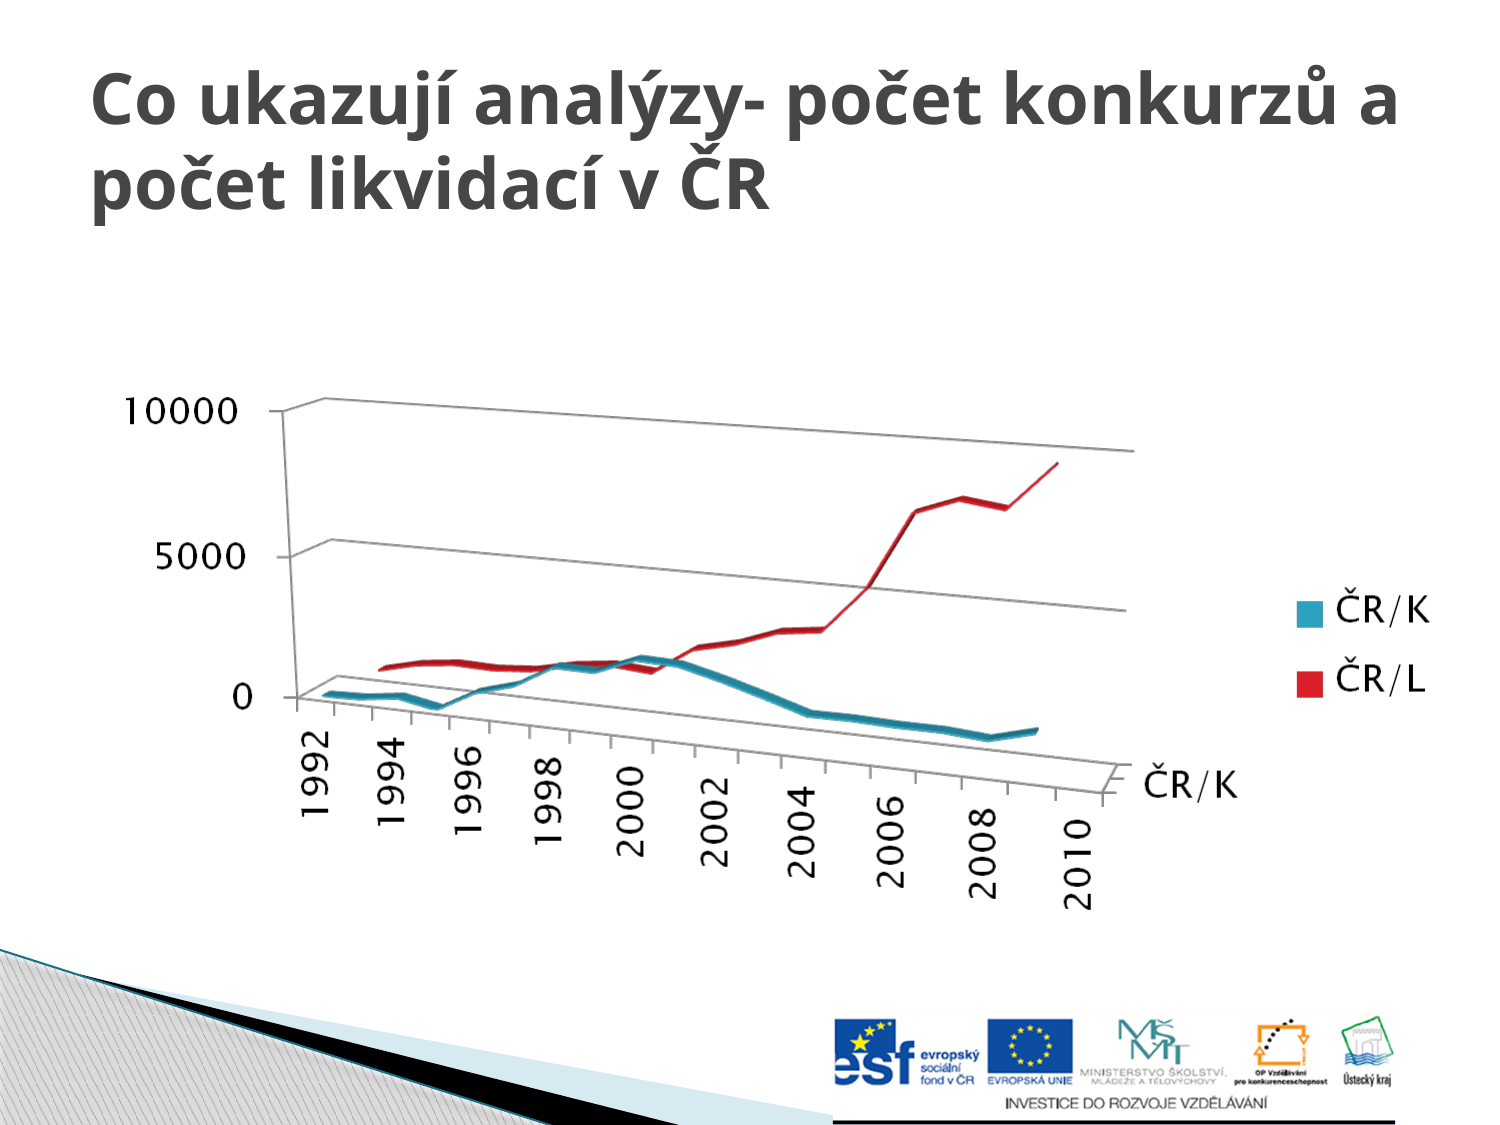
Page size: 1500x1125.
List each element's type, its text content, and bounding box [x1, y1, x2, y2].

title Co ukazují analýzy- počet konkurzů a počet likvidací v ČR [75, 45, 1425, 233]
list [91, 270, 1459, 1030]
picture [832, 1030, 1396, 1125]
